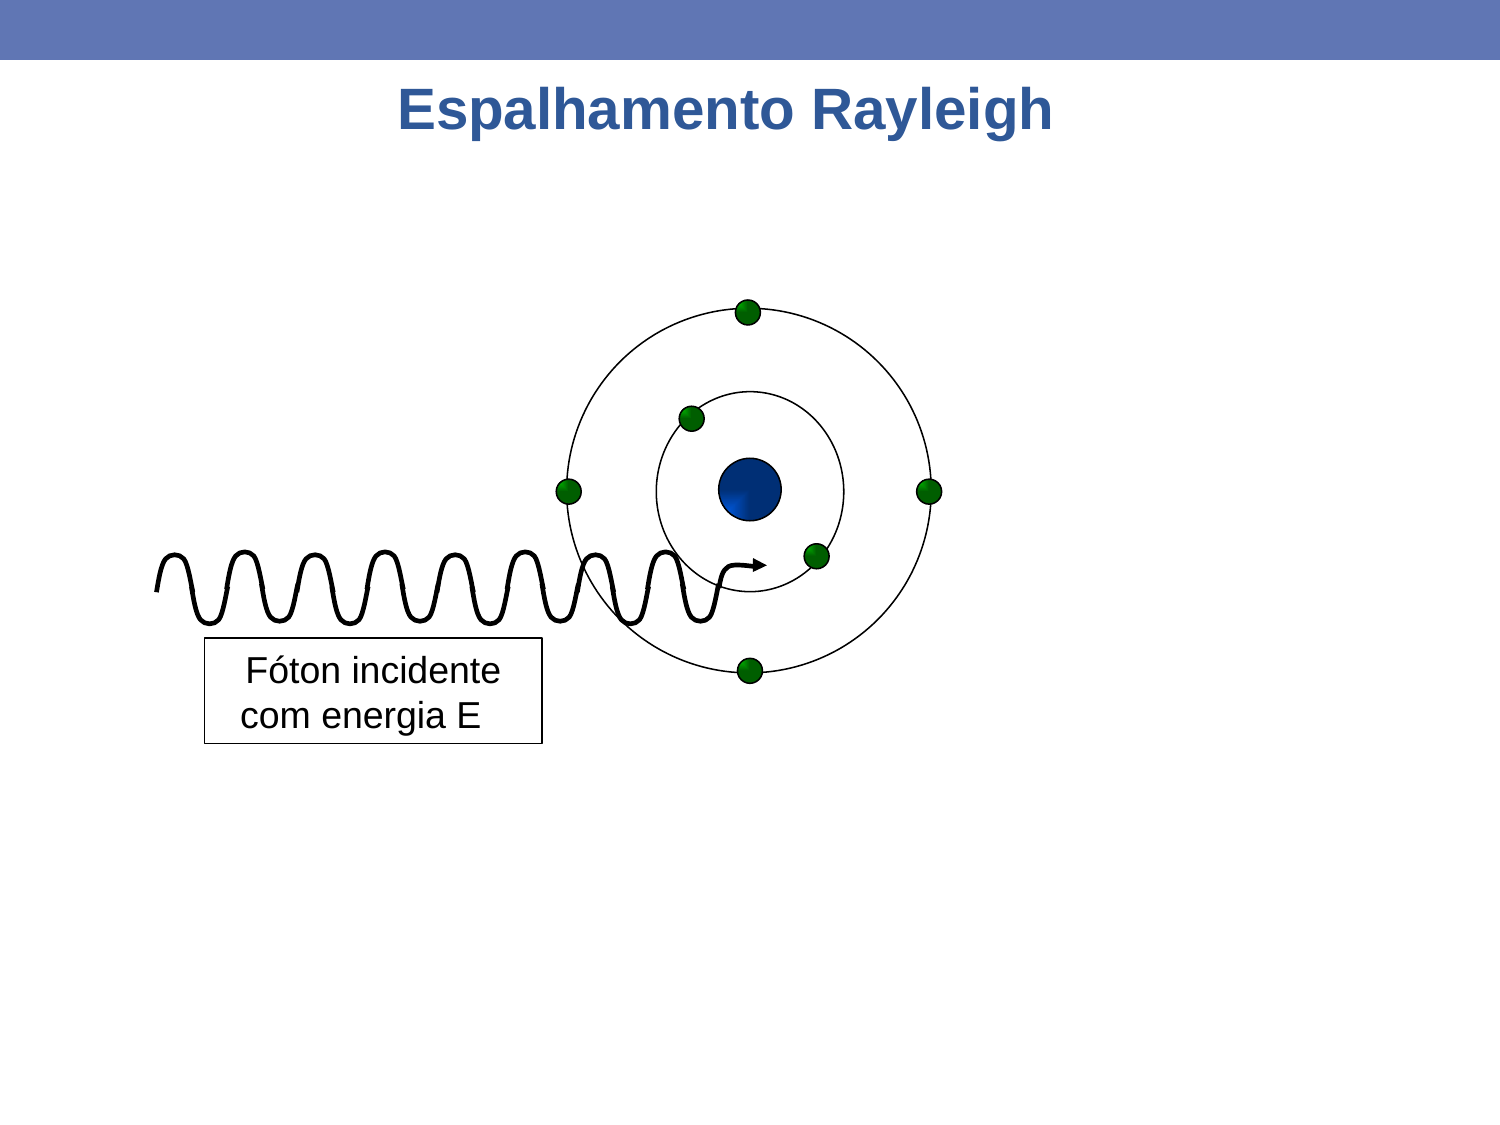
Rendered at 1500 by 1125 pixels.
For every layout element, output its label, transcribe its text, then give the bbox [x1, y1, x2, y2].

text_box Espalhamento Rayleigh [182, 63, 1270, 150]
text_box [156, 550, 767, 745]
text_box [555, 299, 942, 684]
